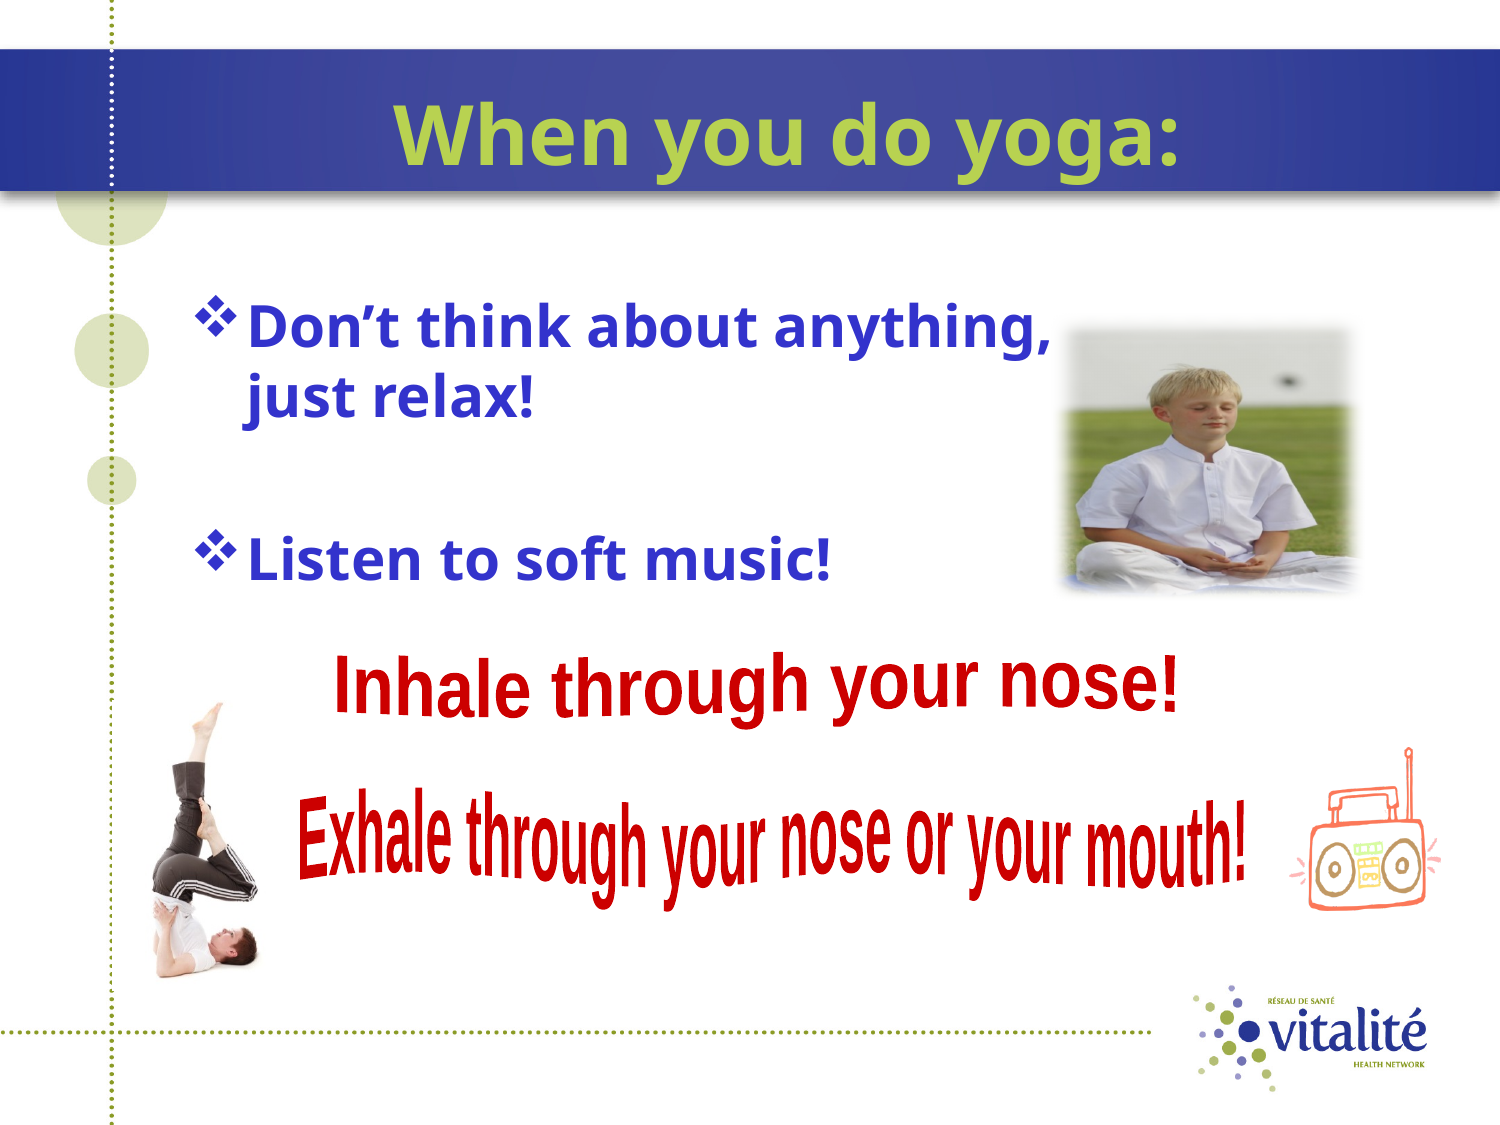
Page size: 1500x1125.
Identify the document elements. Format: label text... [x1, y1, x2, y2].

picture [1049, 312, 1366, 603]
list Don’t think about anything, just relax! Listen to soft music! [174, 281, 1500, 769]
picture [0, 0, 1500, 1125]
title When you do yoga: [125, 75, 1450, 225]
